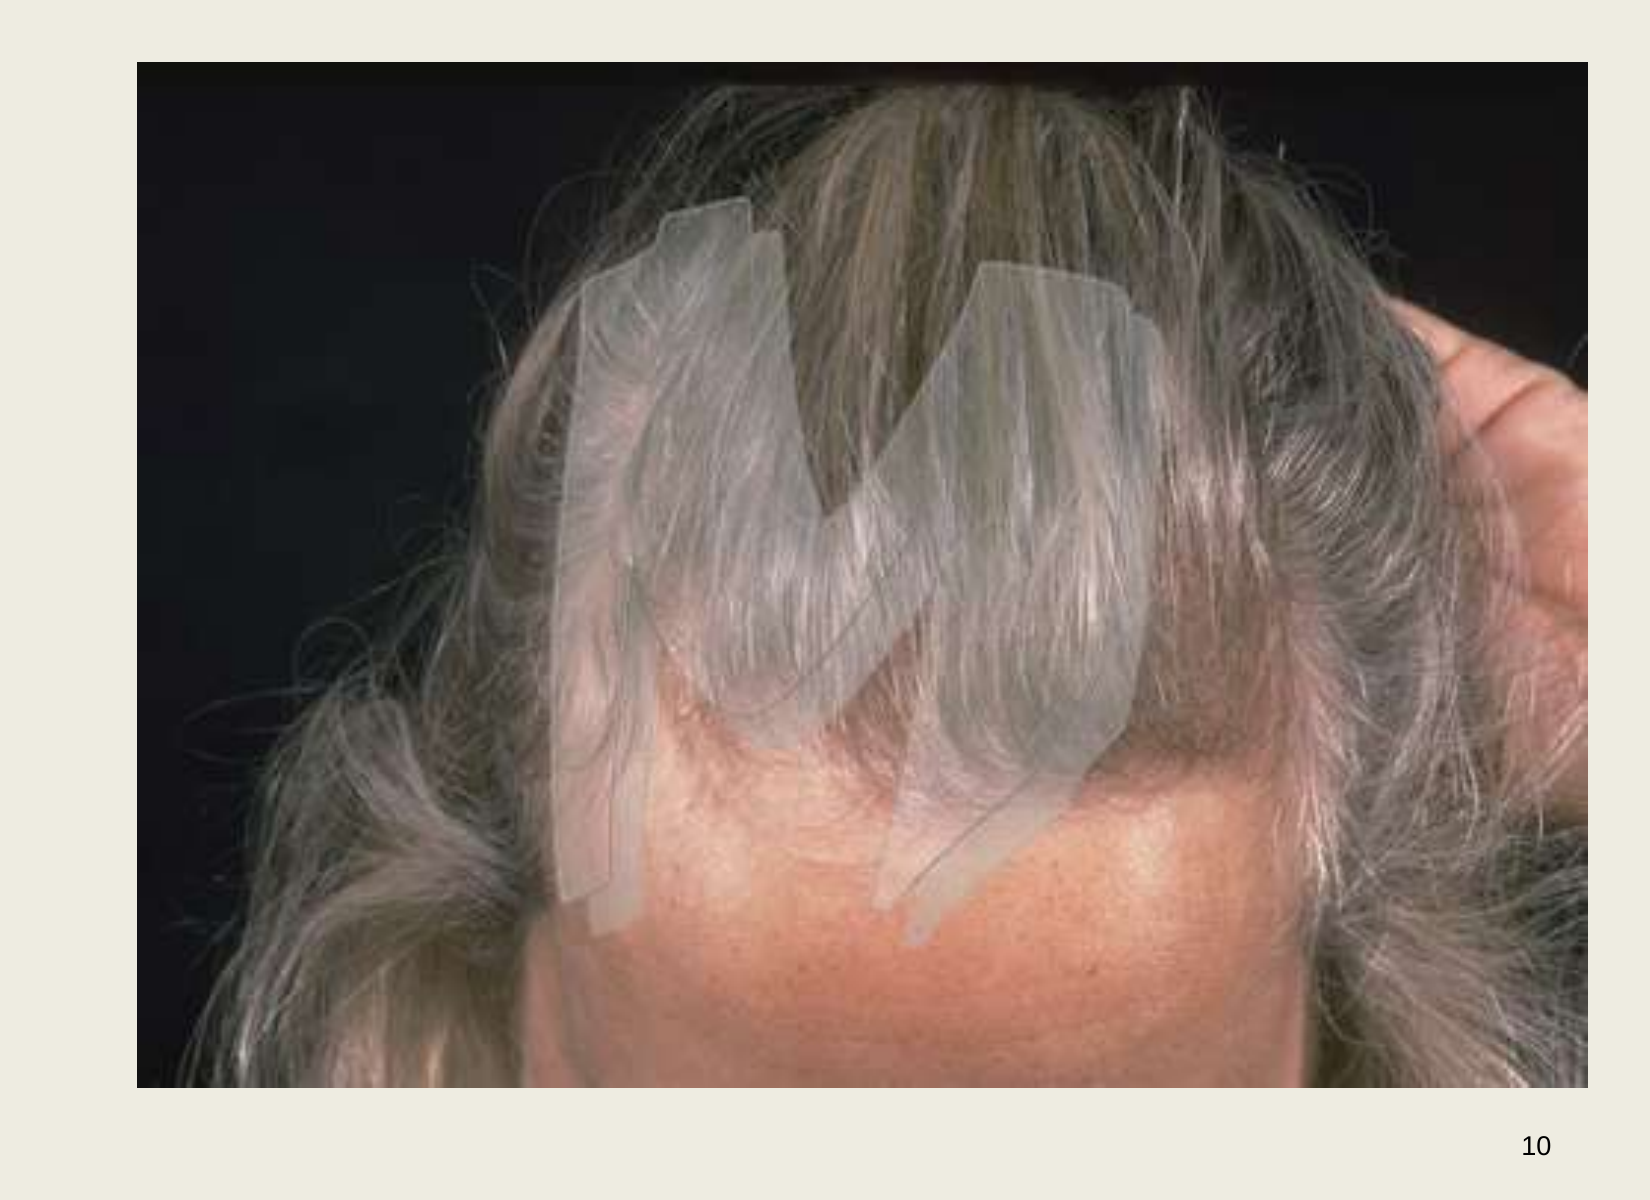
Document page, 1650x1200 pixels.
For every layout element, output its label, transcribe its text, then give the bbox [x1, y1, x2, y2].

picture [137, 62, 1588, 1088]
slide_number 10 [1182, 1112, 1568, 1176]
